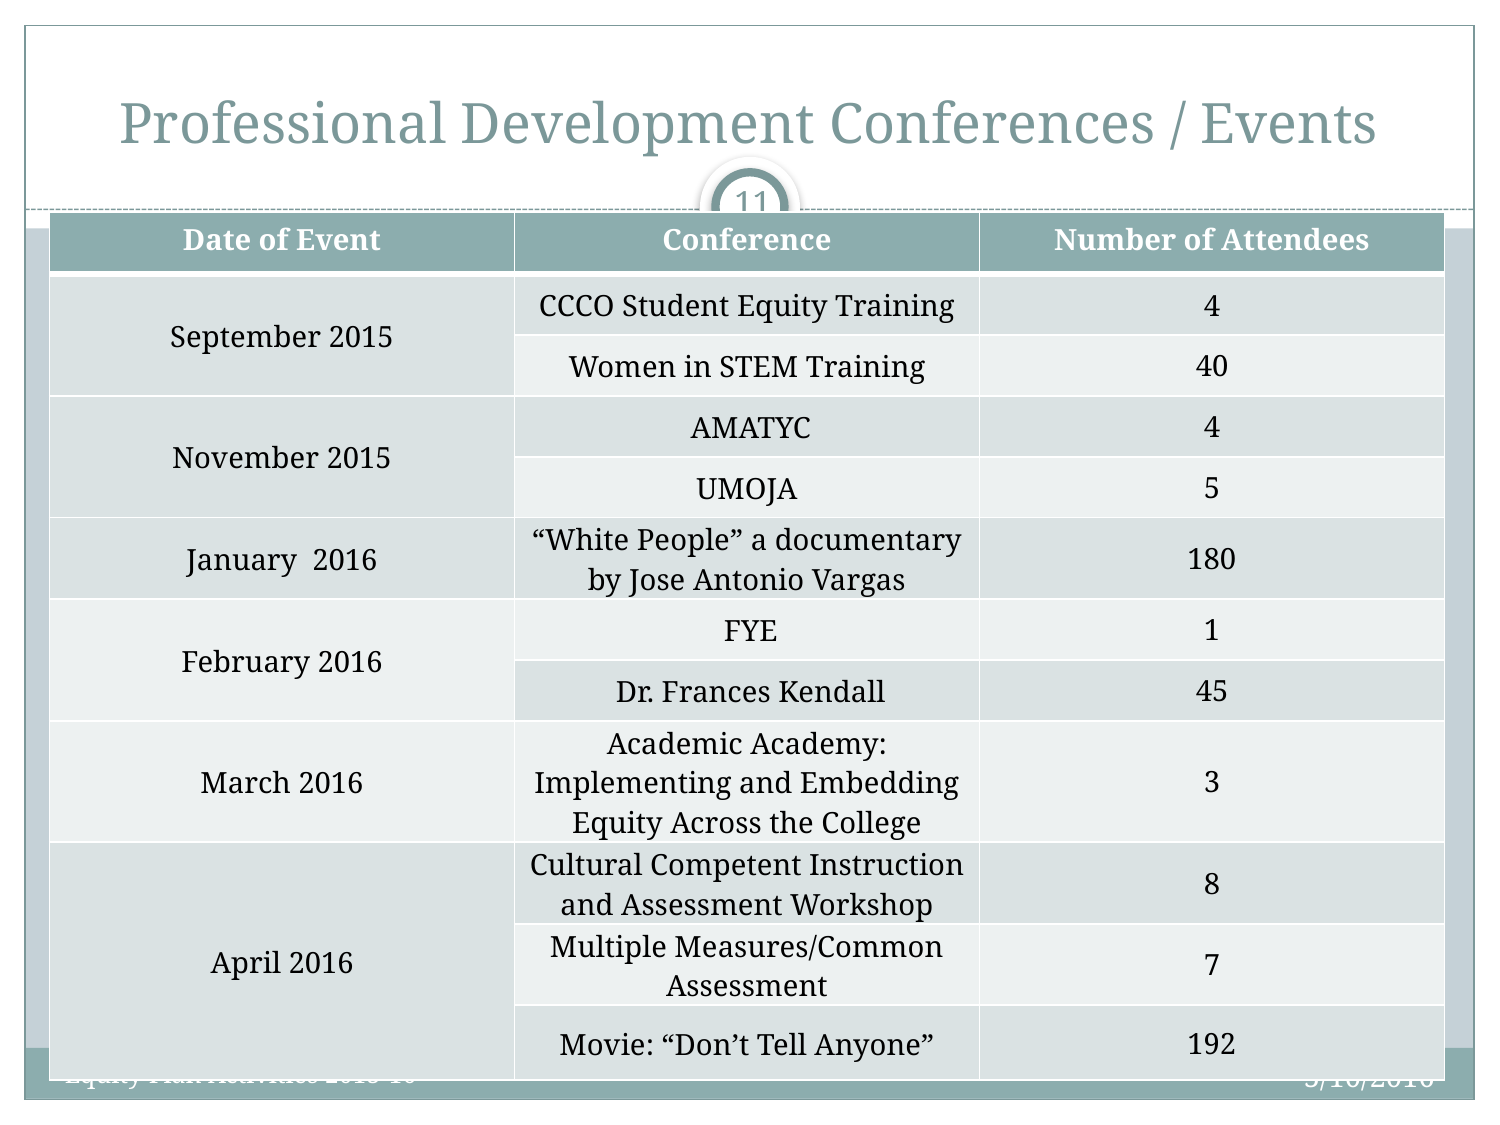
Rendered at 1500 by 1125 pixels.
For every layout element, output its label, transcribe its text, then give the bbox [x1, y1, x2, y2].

table_cell 4 [980, 277, 1444, 334]
table_cell February 2016 [50, 600, 514, 720]
table_cell Dr. Frances Kendall [515, 661, 979, 720]
table_cell 192 [980, 1006, 1444, 1079]
title Professional Development Conferences / Events [49, 37, 1450, 162]
table_cell Academic Academy: Implementing and Embedding Equity Across the College [515, 722, 979, 841]
table_cell 5 [980, 458, 1444, 517]
table_cell September 2015 [50, 277, 514, 395]
table_cell January 2016 [50, 518, 514, 598]
table_cell 7 [980, 925, 1444, 1004]
table_cell 3 [980, 722, 1444, 841]
table_cell UMOJA [515, 458, 979, 517]
slide_number 11 [715, 168, 791, 211]
table_cell 8 [980, 843, 1444, 923]
table_header Date of Event [50, 213, 514, 271]
footer Equity Plan Activities 2015-16 [50, 1081, 638, 1112]
table_cell Women in STEM Training [515, 336, 979, 395]
table_cell 180 [980, 518, 1444, 598]
table_cell CCCO Student Equity Training [515, 277, 979, 334]
table_cell 1 [980, 600, 1444, 659]
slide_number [950, 1050, 1450, 1111]
table_header Number of Attendees [980, 213, 1444, 271]
table_cell March 2016 [50, 722, 514, 841]
table_cell FYE [515, 600, 979, 659]
table_cell 4 [980, 397, 1444, 456]
table_cell Movie: “Don’t Tell Anyone” [515, 1006, 979, 1079]
table_header Conference [515, 213, 979, 271]
table_cell AMATYC [515, 397, 979, 456]
table_cell “White People” a documentary by Jose Antonio Vargas [515, 518, 979, 598]
table_cell Cultural Competent Instruction and Assessment Workshop [515, 843, 979, 923]
table_cell April 2016 [50, 843, 514, 1079]
table_cell Multiple Measures/Common Assessment [515, 925, 979, 1004]
table_cell November 2015 [50, 397, 514, 517]
table_cell 45 [980, 661, 1444, 720]
table_cell 40 [980, 336, 1444, 395]
